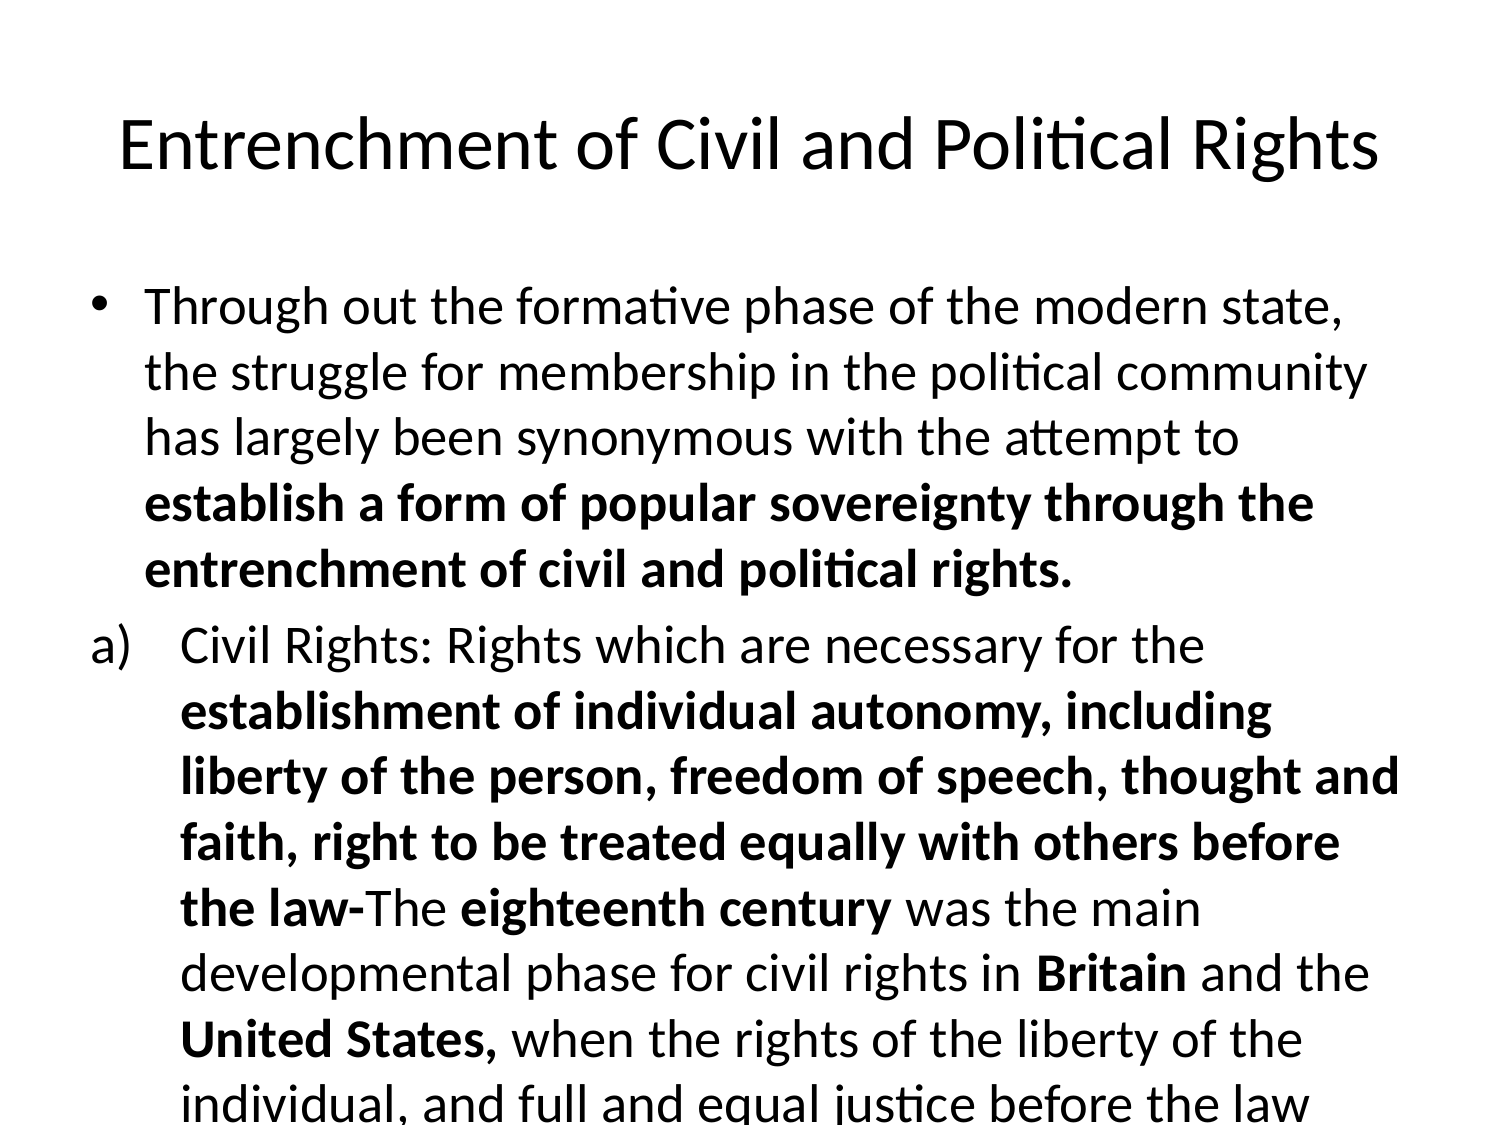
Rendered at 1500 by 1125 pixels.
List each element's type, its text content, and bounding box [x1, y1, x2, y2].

title Entrenchment of Civil and Political Rights [75, 45, 1425, 233]
list Through out the formative phase of the modern state, the struggle for membership in the political community has largely been synonymous with the attempt to establish a form of popular sovereignty through the entrenchment of civil and political rights. Civil Rights: Rights which are necessary for the establishment of individual autonomy, including liberty of the person, freedom of speech, thought and faith, right to be treated equally with others before the law-The eighteenth century was the main developmental phase for civil rights in Britain and the United States, when the rights of the liberty of the individual, and full and equal justice before the law became established. [75, 262, 1425, 1125]
